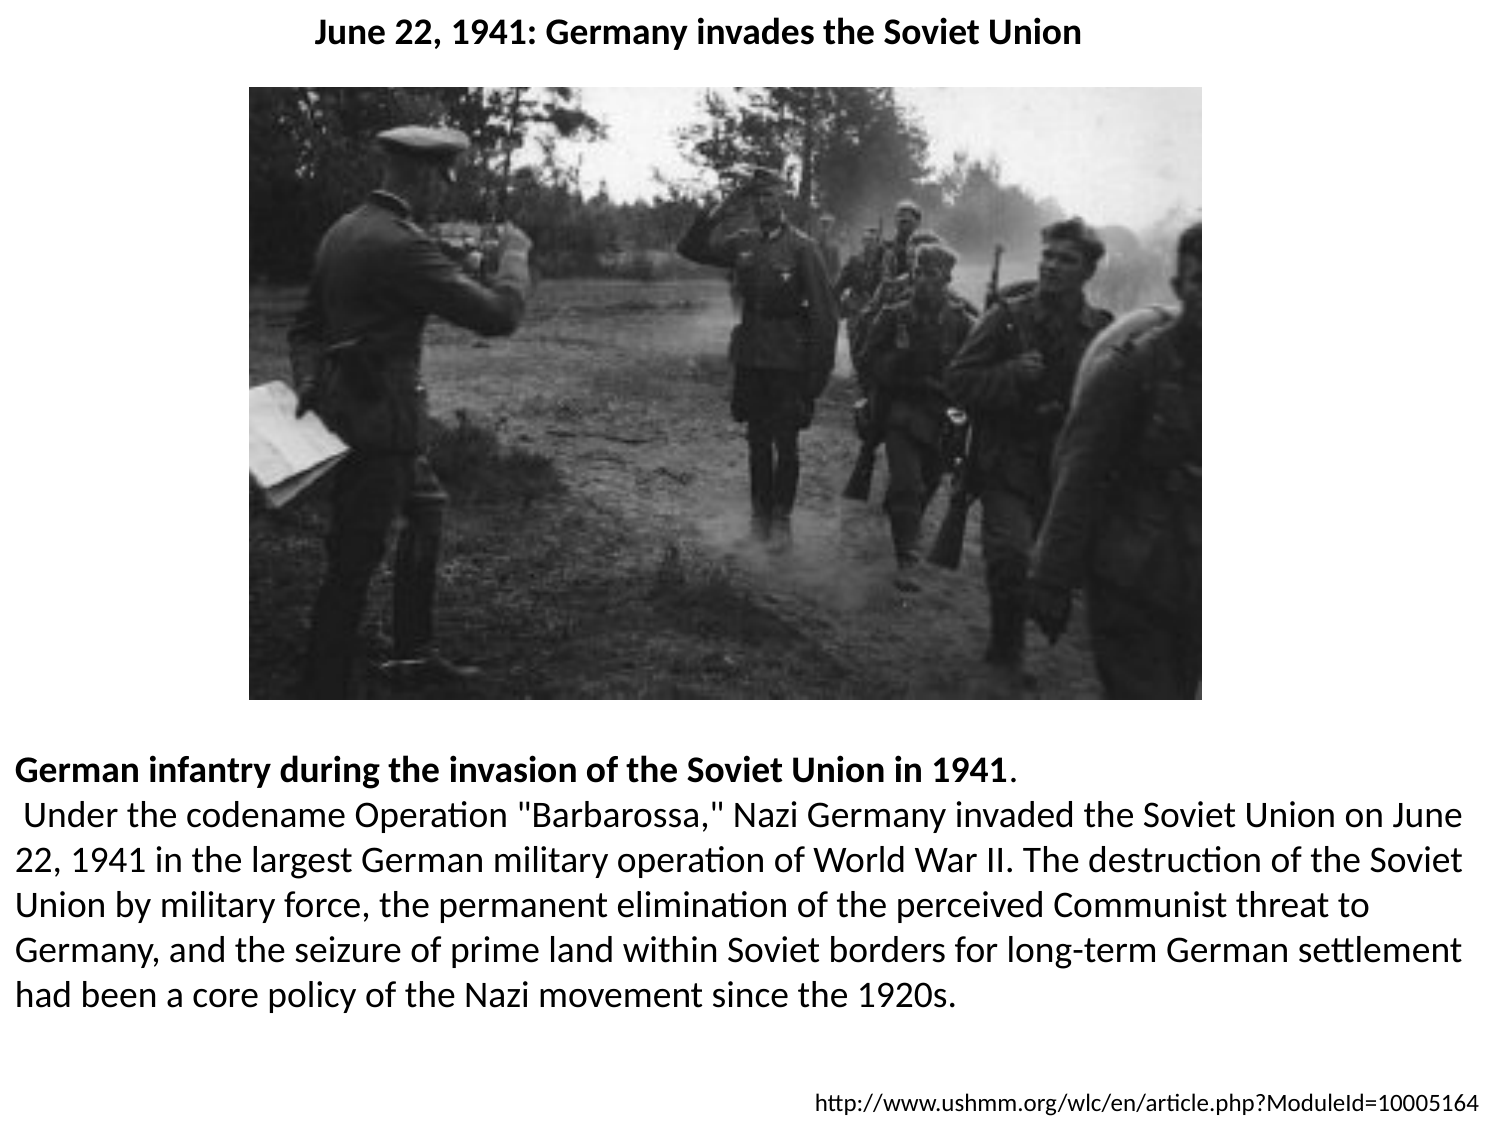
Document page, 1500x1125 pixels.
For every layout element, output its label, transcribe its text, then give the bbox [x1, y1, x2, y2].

picture [249, 87, 1202, 701]
text_box June 22, 1941: Germany invades the Soviet Union [300, 0, 1325, 60]
text_box http://www.ushmm.org/wlc/en/article.php?ModuleId=10005164 [799, 1079, 1500, 1125]
text_box German infantry during the invasion of the Soviet Union in 1941. Under the codename Operation "Barbarossa," Nazi Germany invaded the Soviet Union on June 22, 1941 in the largest German military operation of World War II. The destruction of the Soviet Union by military force, the permanent elimination of the perceived Communist threat to Germany, and the seizure of prime land within Soviet borders for long-term German settlement had been a core policy of the Nazi movement since the 1920s. [0, 737, 1500, 1068]
